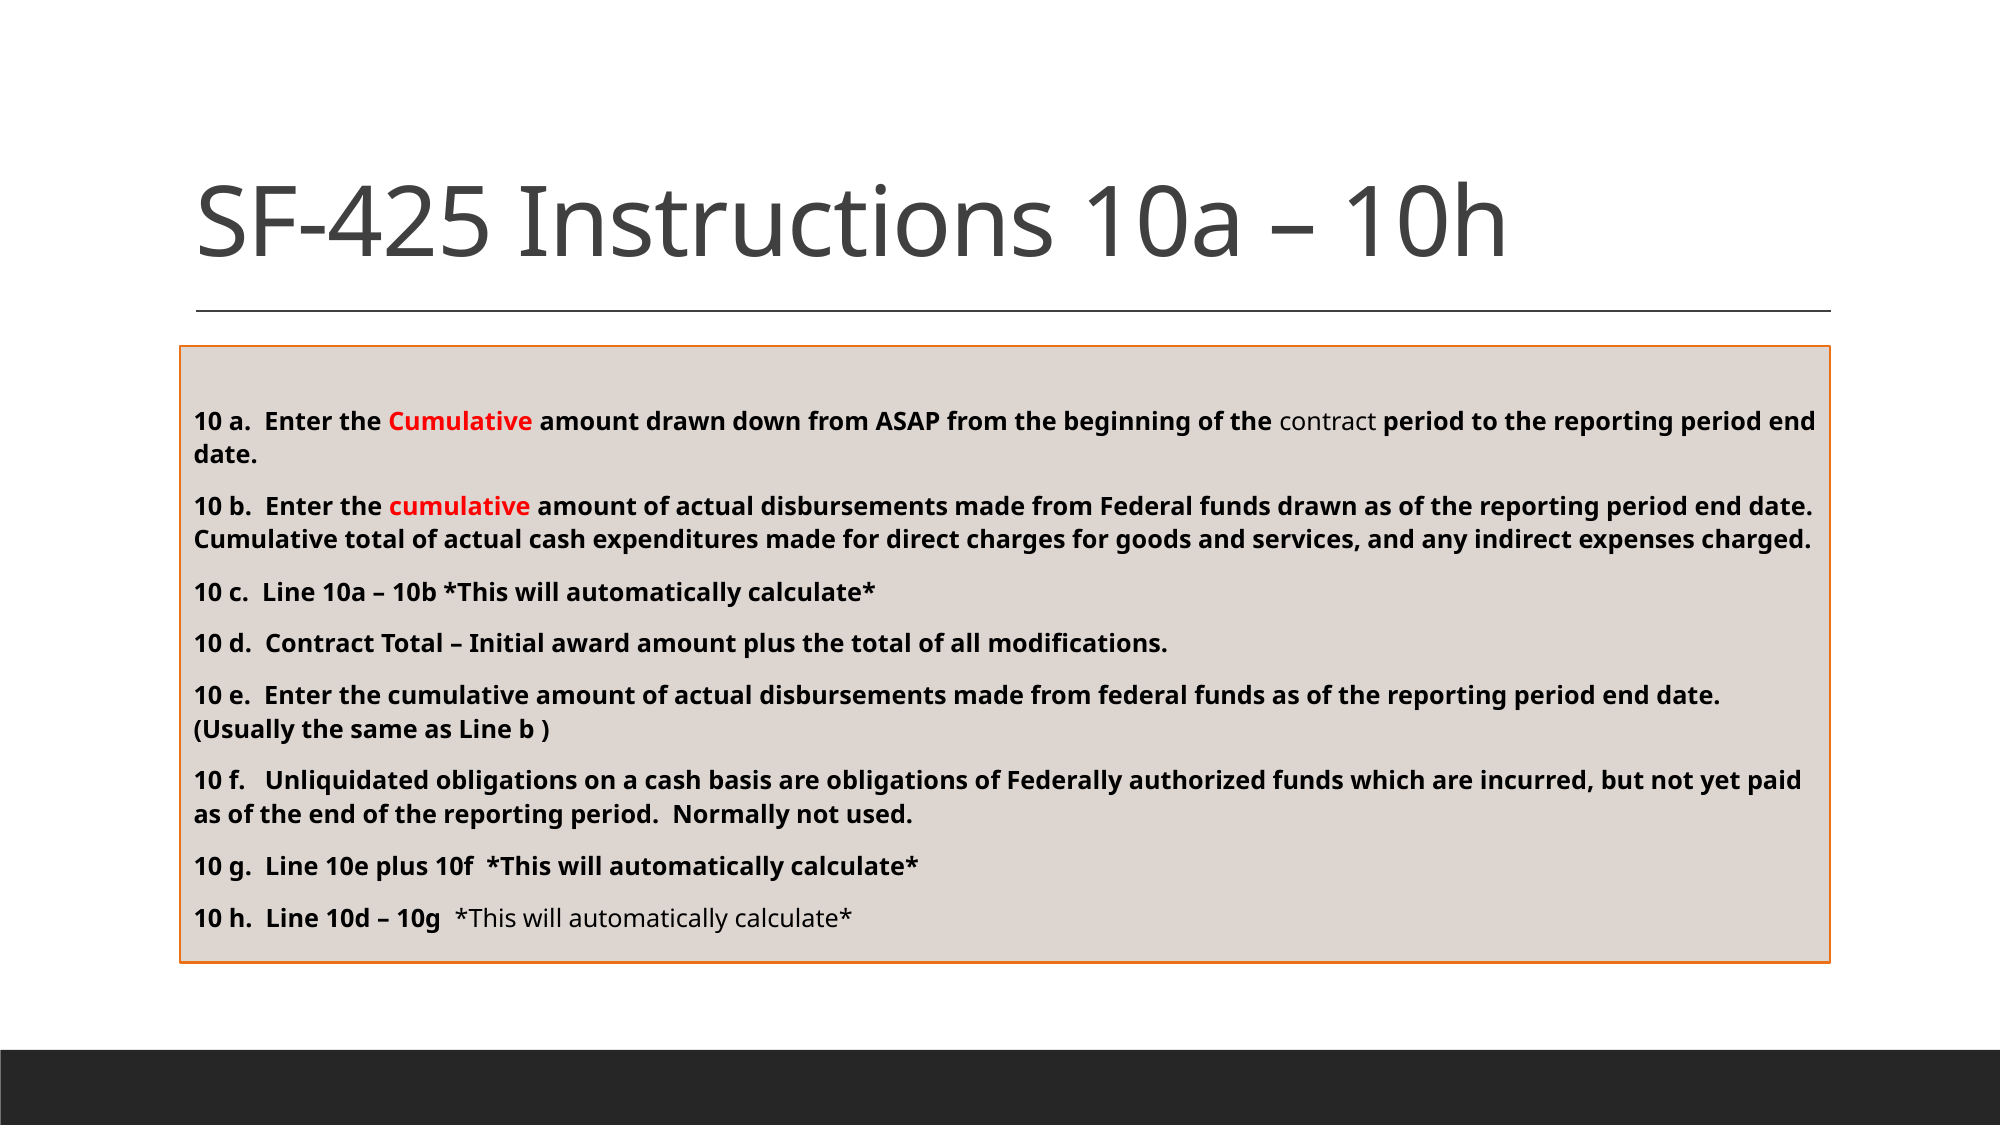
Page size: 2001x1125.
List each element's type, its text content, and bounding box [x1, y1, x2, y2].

list 10 a. Enter the Cumulative amount drawn down from ASAP from the beginning of the contract period to the reporting period end date. 10 b. Enter the cumulative amount of actual disbursements made from Federal funds drawn as of the reporting period end date. Cumulative total of actual cash expenditures made for direct charges for goods and services, and any indirect expenses charged. 10 c. Line 10a – 10b *This will automatically calculate* 10 d. Contract Total – Initial award amount plus the total of all modifications. 10 e. Enter the cumulative amount of actual disbursements made from federal funds as of the reporting period end date. (Usually the same as Line b ) 10 f. Unliquidated obligations on a cash basis are obligations of Federally authorized funds which are incurred, but not yet paid as of the end of the reporting period. Normally not used. 10 g. Line 10e plus 10f *This will automatically calculate* 10 h. Line 10d – 10g *This will automatically calculate* [179, 345, 1831, 964]
title SF-425 Instructions 10a – 10h [180, 47, 1830, 285]
